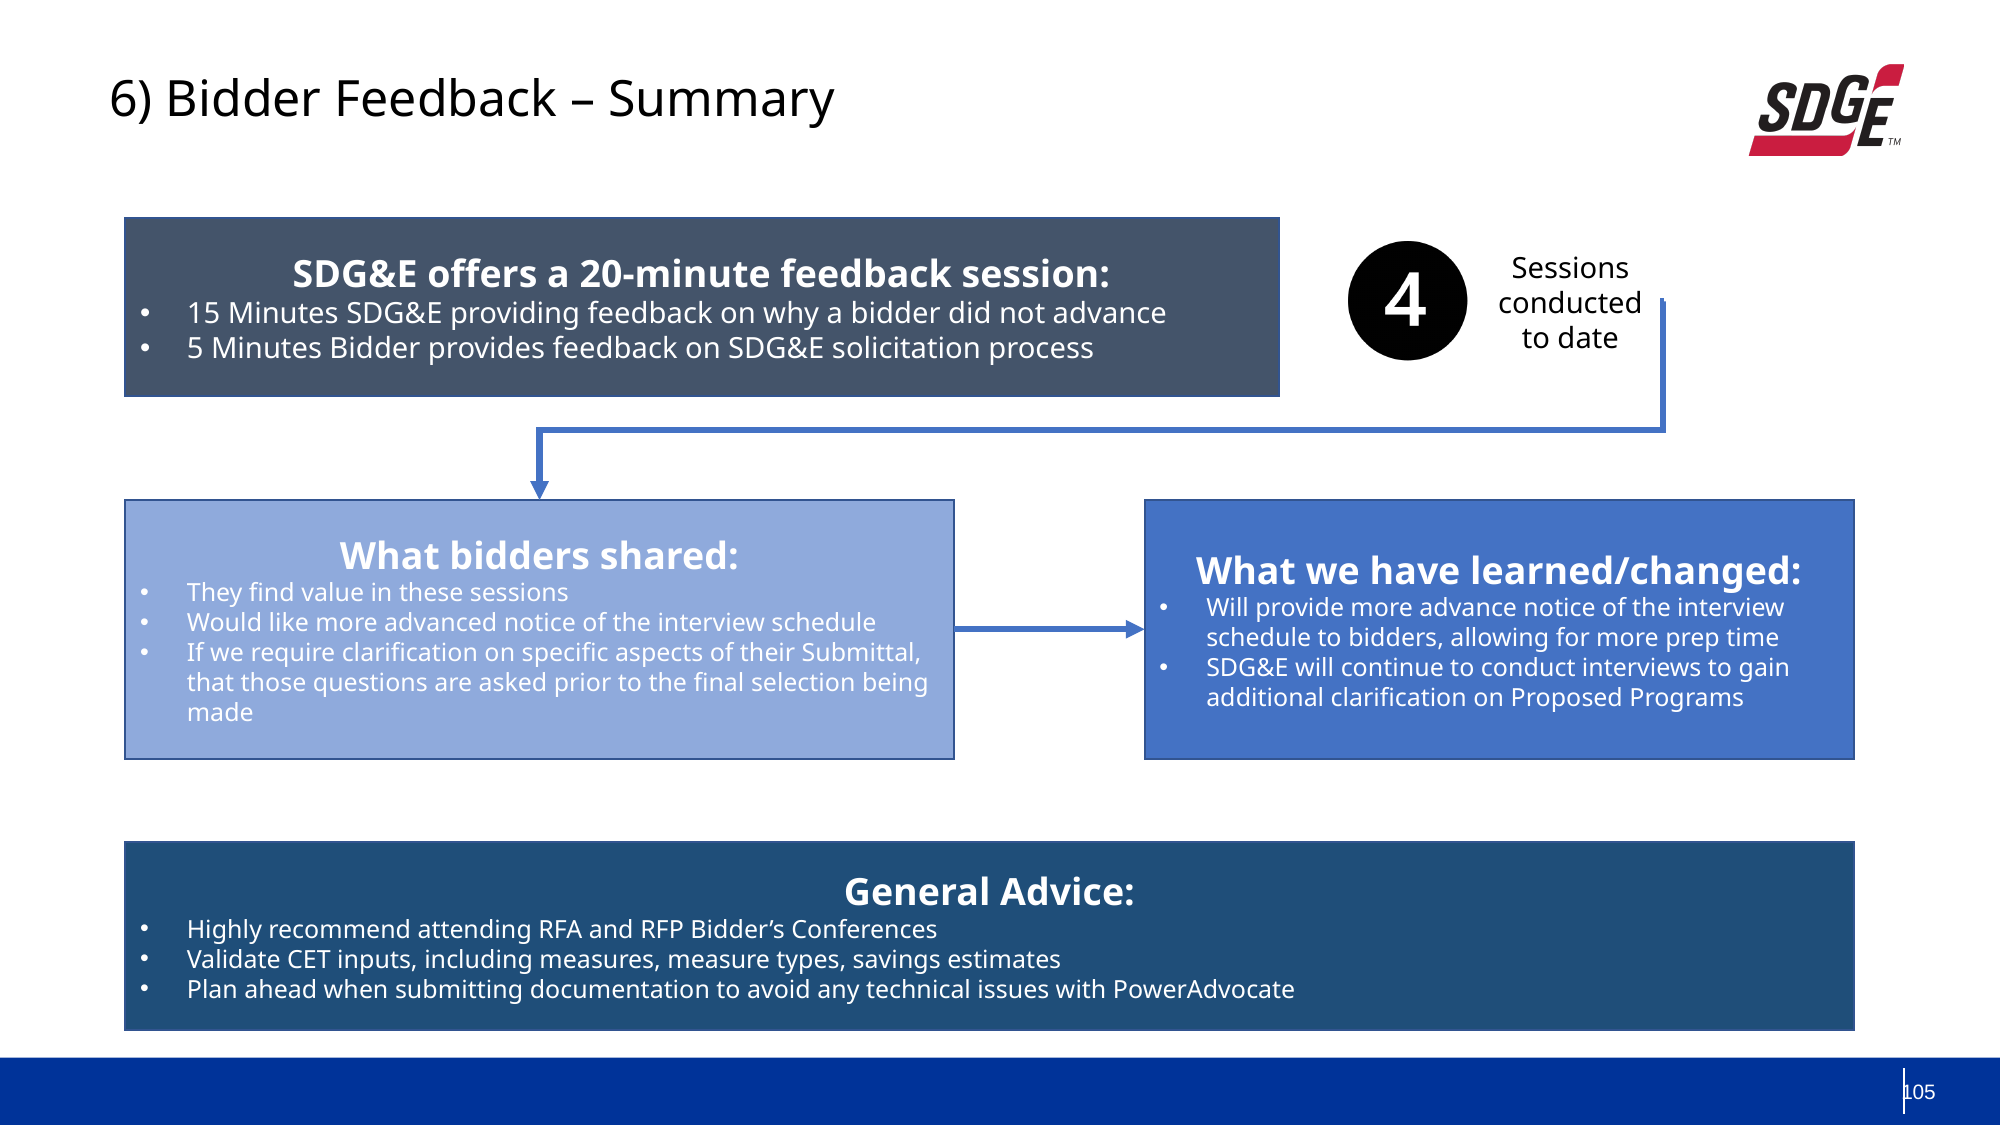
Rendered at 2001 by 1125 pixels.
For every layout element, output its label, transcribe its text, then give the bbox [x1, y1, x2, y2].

picture [1332, 225, 1483, 302]
text_box 6) Bidder Feedback – Summary [94, 65, 1710, 159]
text_box General Advice: Highly recommend attending RFA and RFP Bidder’s Conferences Validate CET inputs, including measures, measure types, savings estimates Plan ahead when submitting documentation to avoid any technical issues with PowerAdvocate [124, 841, 1855, 1031]
text_box SDG&E offers a 20-minute feedback session: 15 Minutes SDG&E providing feedback on why a bidder did not advance 5 Minutes Bidder provides feedback on SDG&E solicitation process [124, 217, 1280, 397]
text_box Sessions conducted to date [1483, 241, 1663, 302]
text_box What bidders shared: They find value in these sessions Would like more advanced notice of the interview schedule If we require clarification on specific aspects of their Submittal, that those questions are asked prior to the final selection being made [124, 499, 955, 760]
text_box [539, 302, 1664, 500]
text_box What we have learned/changed: Will provide more advance notice of the interview schedule to bidders, allowing for more prep time SDG&E will continue to conduct interviews to gain additional clarification on Proposed Programs [1144, 499, 1855, 760]
